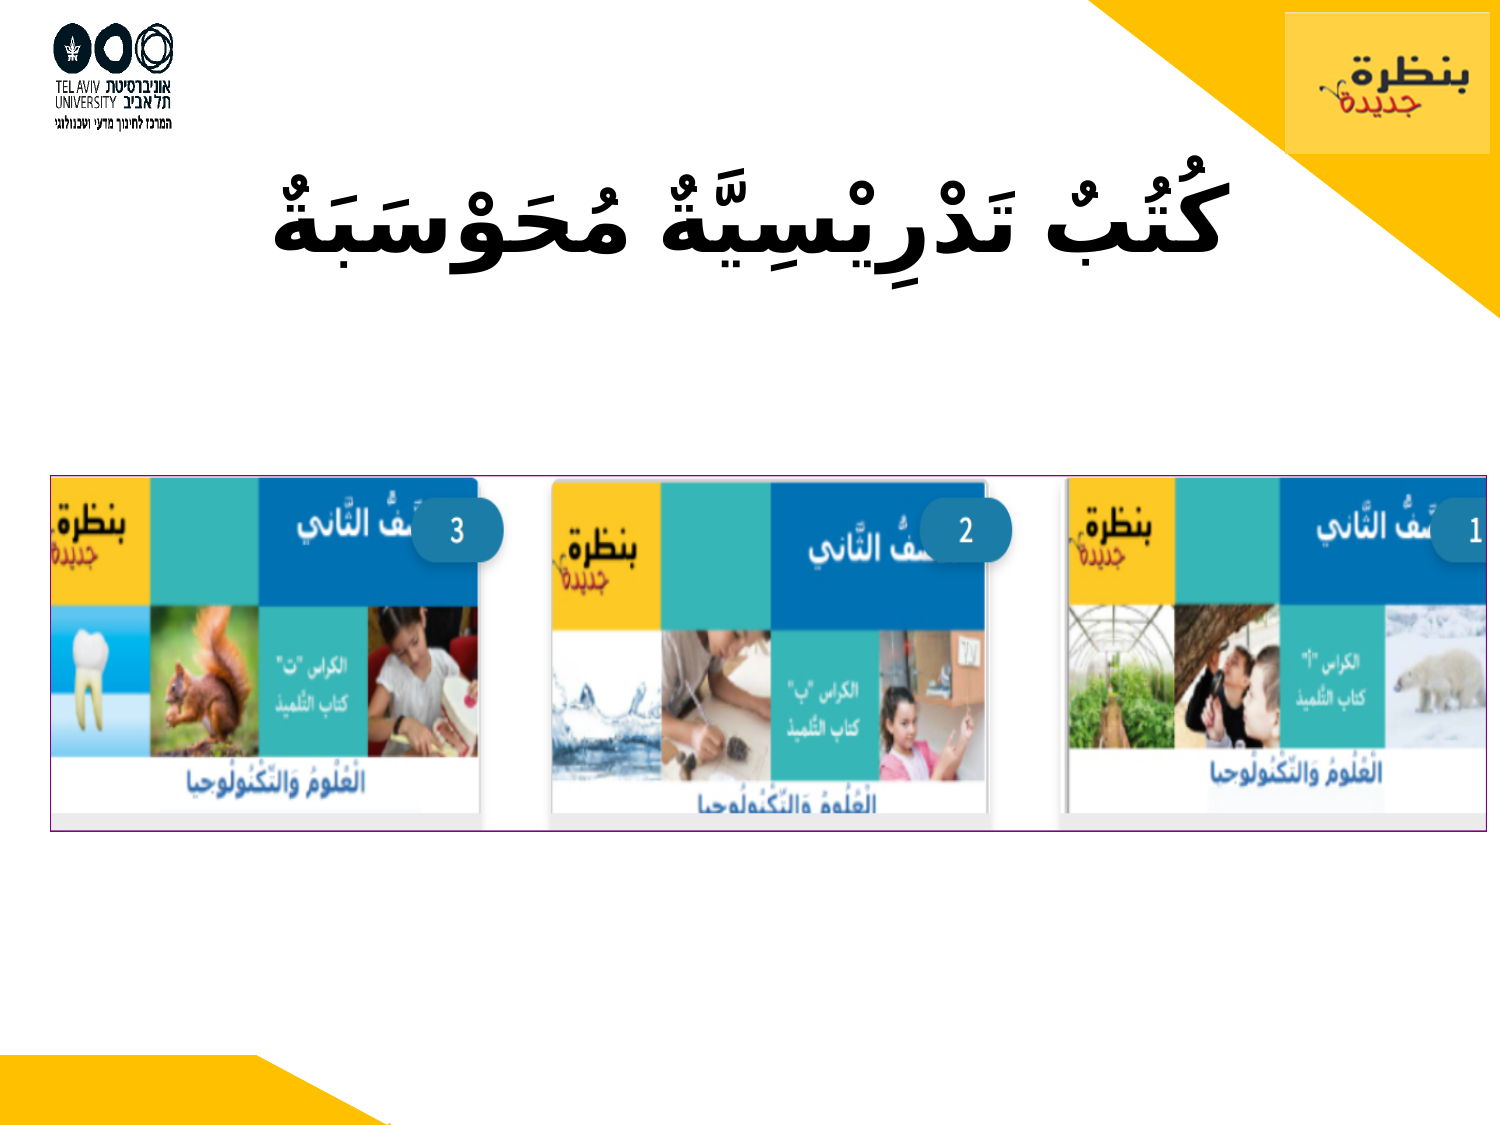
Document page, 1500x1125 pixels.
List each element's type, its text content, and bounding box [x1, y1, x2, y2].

text_box كُتُبٌ تَدْرِيْسِيَّةٌ مُحَوْسَبَةٌ [254, 153, 1245, 279]
picture [1285, 12, 1490, 154]
picture [52, 16, 174, 142]
picture [49, 475, 1487, 832]
